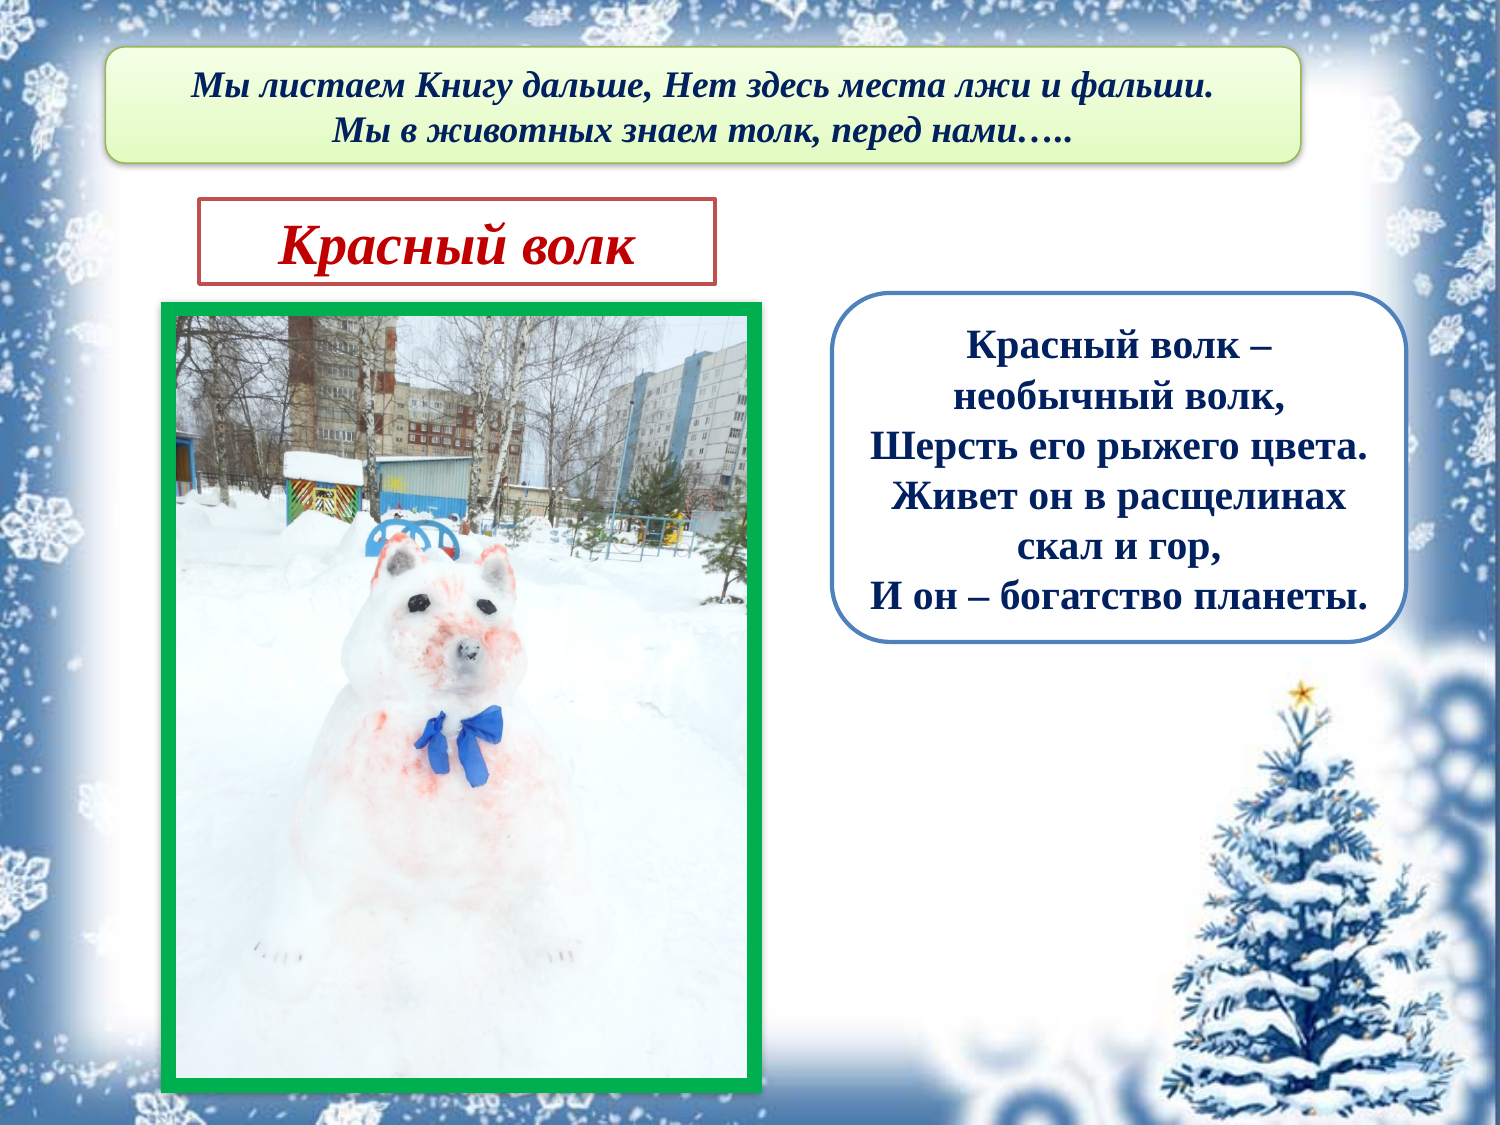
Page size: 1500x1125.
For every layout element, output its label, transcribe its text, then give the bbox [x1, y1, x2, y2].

picture [0, 0, 1500, 1125]
text_box Мы листаем Книгу дальше, Нет здесь места лжи и фальши. Мы в животных знаем толк, перед нами….. [104, 46, 1302, 164]
text_box Красный волк – необычный волк, Шерсть его рыжего цвета. Живет он в расщелинах скал и гор, И он – богатство планеты. [829, 290, 1409, 645]
text_box Красный волк [197, 197, 717, 286]
